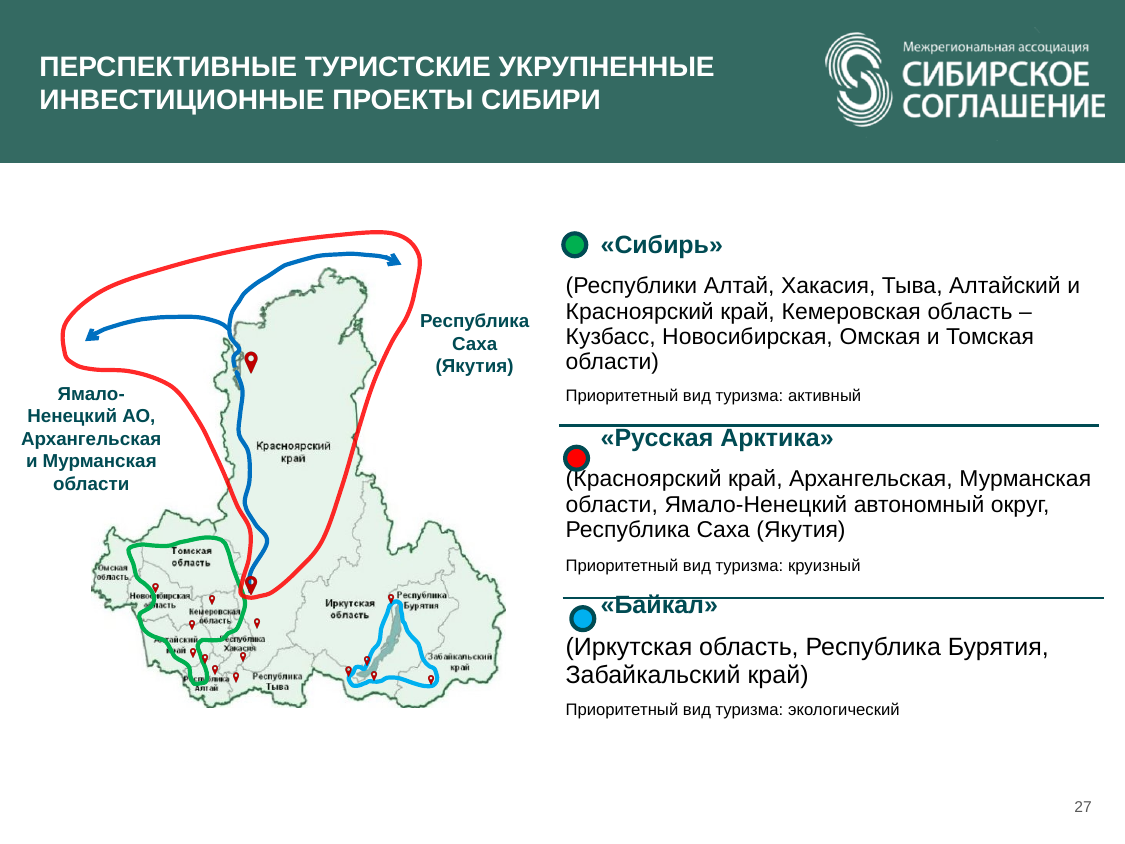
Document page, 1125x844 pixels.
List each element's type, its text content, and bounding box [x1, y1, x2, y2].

text_box [785, 18, 1096, 152]
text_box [84, 333, 96, 342]
picture [91, 267, 507, 708]
text_box [158, 230, 422, 268]
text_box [384, 256, 402, 265]
text_box [563, 444, 591, 472]
table_cell Приоритетный вид туризма: активный [554, 381, 1125, 416]
table_cell Приоритетный вид туризма: круизный [554, 550, 1125, 583]
text_box Республика Саха (Якутия) [512, 304, 540, 378]
text_box [561, 231, 589, 259]
slide_number 27 [1056, 789, 1103, 824]
table_cell «Байкал» [554, 583, 1125, 627]
text_box [60, 299, 85, 371]
picture [825, 27, 1105, 141]
text_box [569, 605, 597, 633]
table_cell (Иркутская область, Республика Бурятия, Забайкальский край) [554, 627, 1125, 695]
table_cell «Русская Арктика» [554, 416, 1125, 460]
table_cell Приоритетный вид туризма: экологический [554, 695, 1125, 730]
text_box Ямало-Ненецкий АО, Архангельская и Мурманская области [6, 377, 85, 496]
table_header «Сибирь» [554, 223, 1125, 267]
table_cell (Красноярский край, Архангельская, Мурманская области, Ямало-Ненецкий автономный округ, Республика Саха (Якутия) [554, 460, 1125, 550]
title ПЕРСПЕКТИВНЫЕ ТУРИСТСКИЕ УКРУПНЕННЫЕ ИНВЕСТИЦИОННЫЕ ПРОЕКТЫ СИБИРИ [30, 0, 753, 164]
table_cell (Республики Алтай, Хакасия, Тыва, Алтайский и Красноярский край, Кемеровская область – Кузбасс, Новосибирская, Омская и Томская области) [554, 267, 1125, 381]
